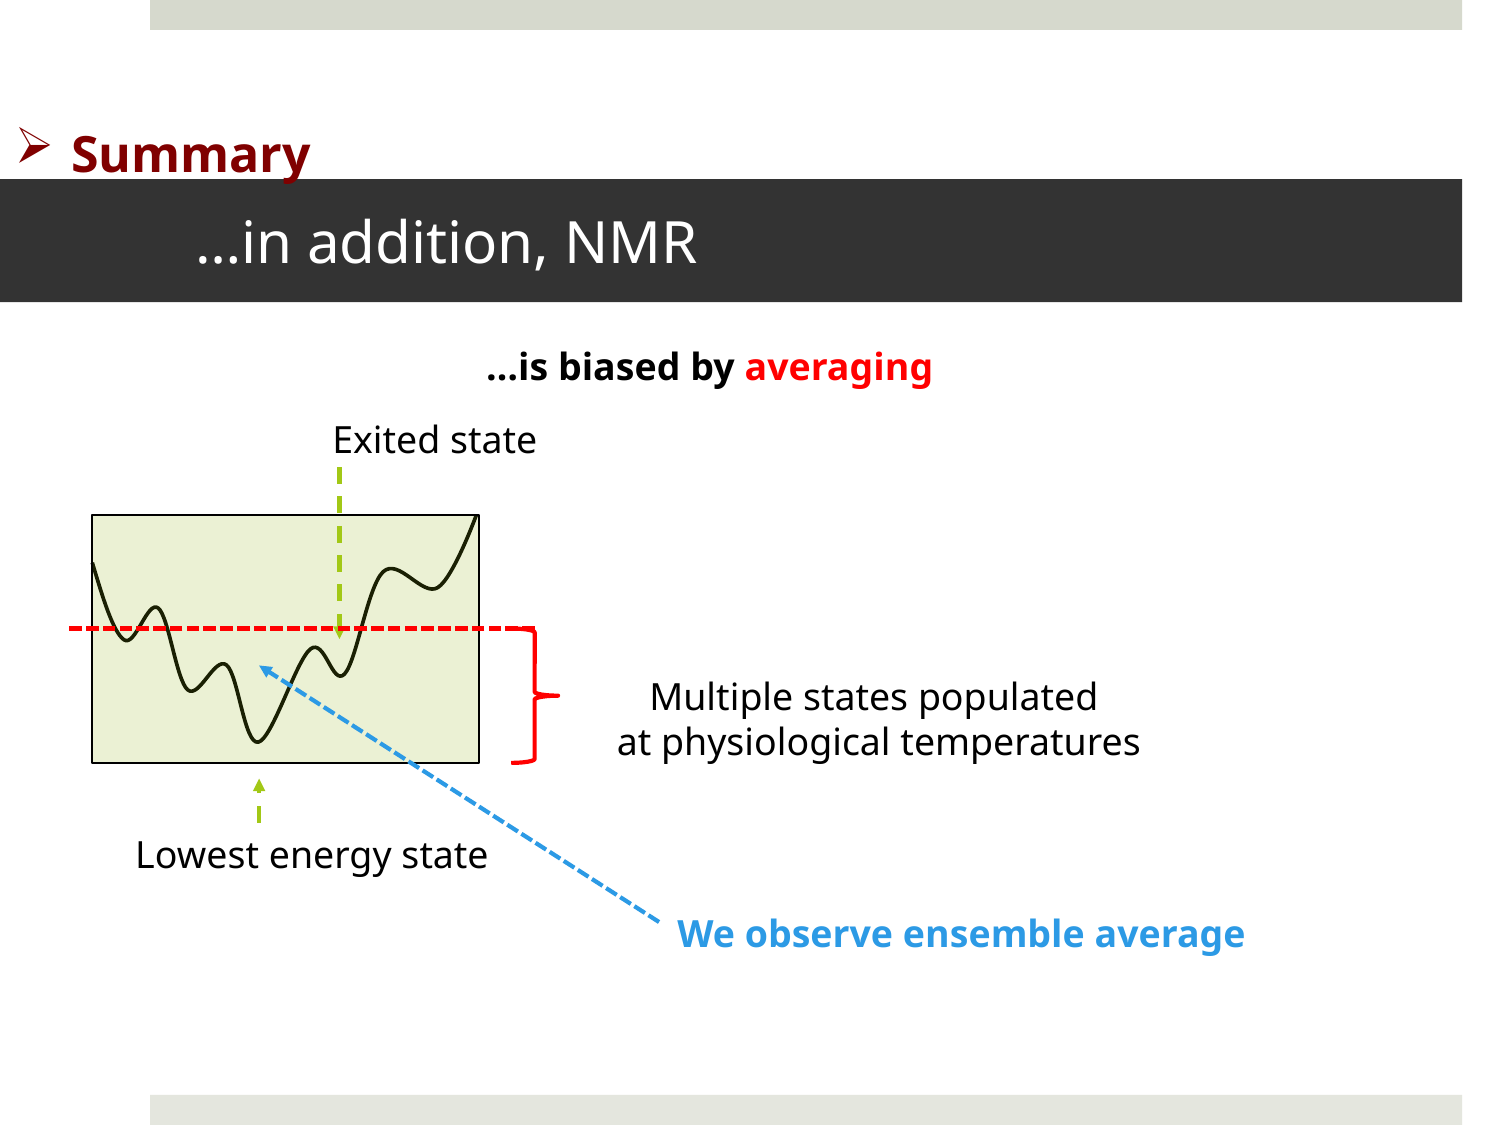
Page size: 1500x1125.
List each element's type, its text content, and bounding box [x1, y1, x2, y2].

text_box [258, 664, 660, 923]
text_box Summary [0, 84, 1500, 190]
text_box Multiple states populated at physiological temperatures [660, 665, 1157, 771]
text_box Exited state [317, 408, 553, 469]
title …in addition, NMR [0, 190, 1463, 303]
text_box We observe ensemble average [662, 902, 1262, 963]
text_box [91, 514, 338, 627]
text_box [91, 630, 480, 764]
text_box …is biased by averaging [461, 335, 949, 395]
text_box Lowest energy state [120, 823, 258, 884]
text_box [341, 514, 480, 627]
text_box [511, 626, 537, 664]
